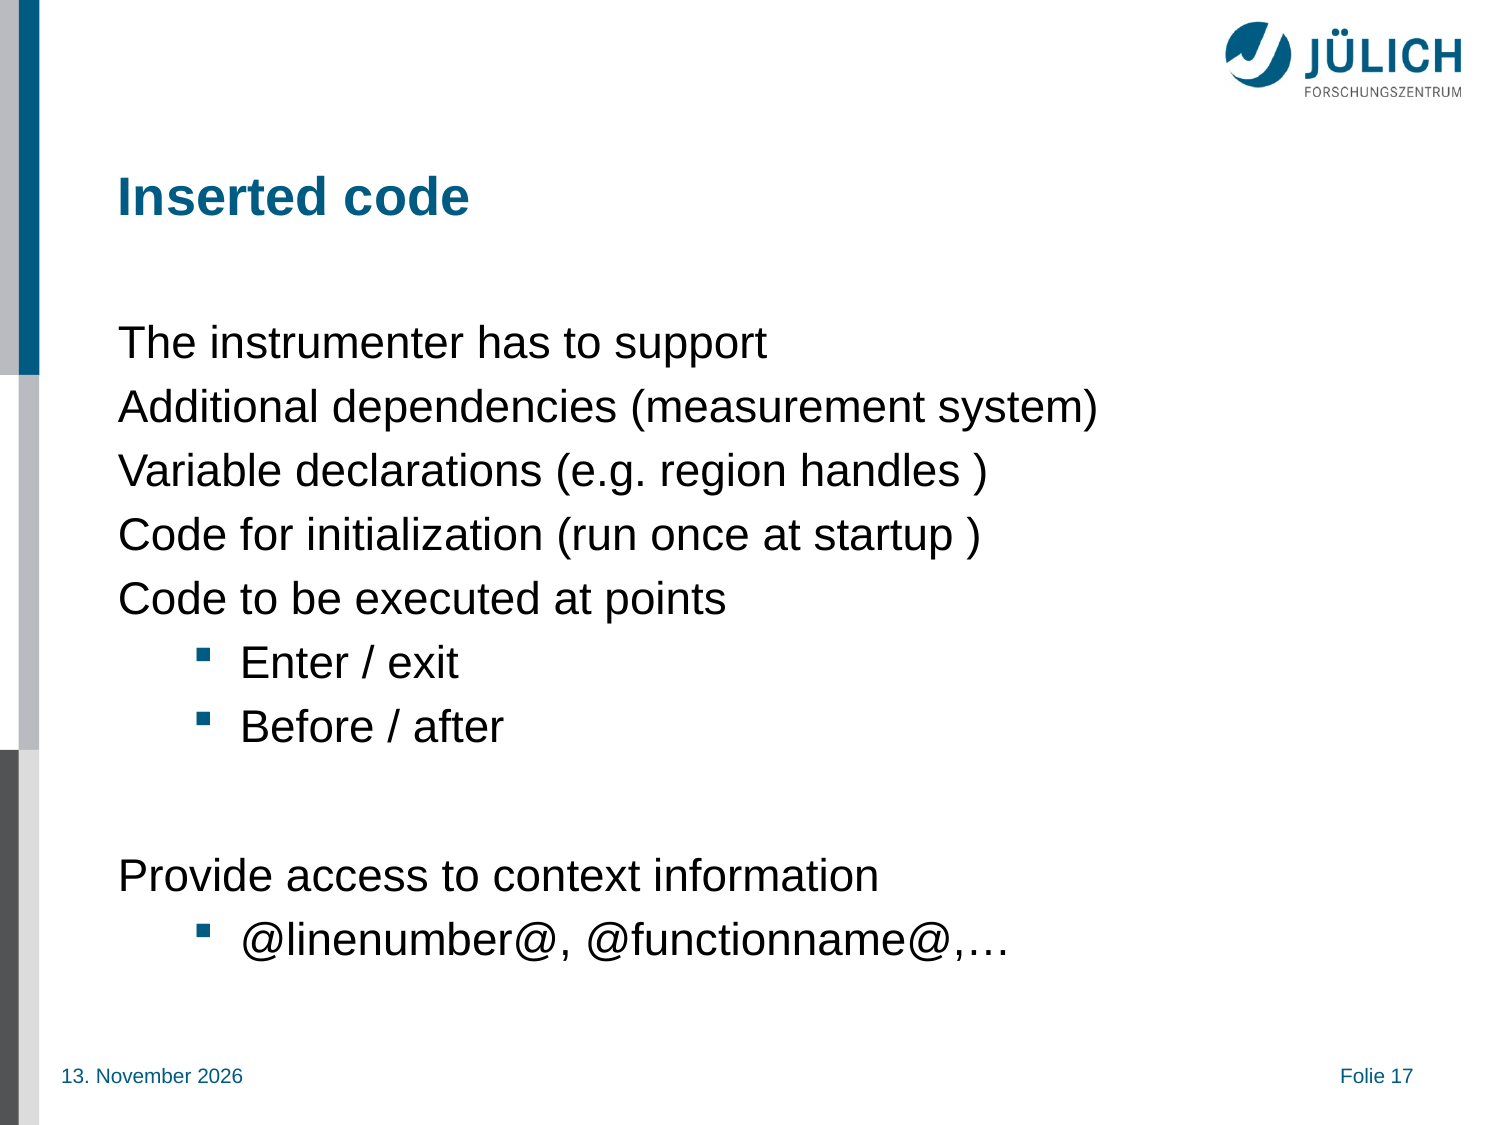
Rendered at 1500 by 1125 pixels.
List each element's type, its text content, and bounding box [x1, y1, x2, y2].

title Inserted code [117, 99, 1394, 288]
list The instrumenter has to support Additional dependencies (measurement system) Variable declarations (e.g. region handles ) Code for initialization (run once at startup ) Code to be executed at points Enter / exit Before / after Provide access to context information @linenumber@, @functionname@,… [117, 312, 1394, 988]
picture [1224, 20, 1461, 97]
